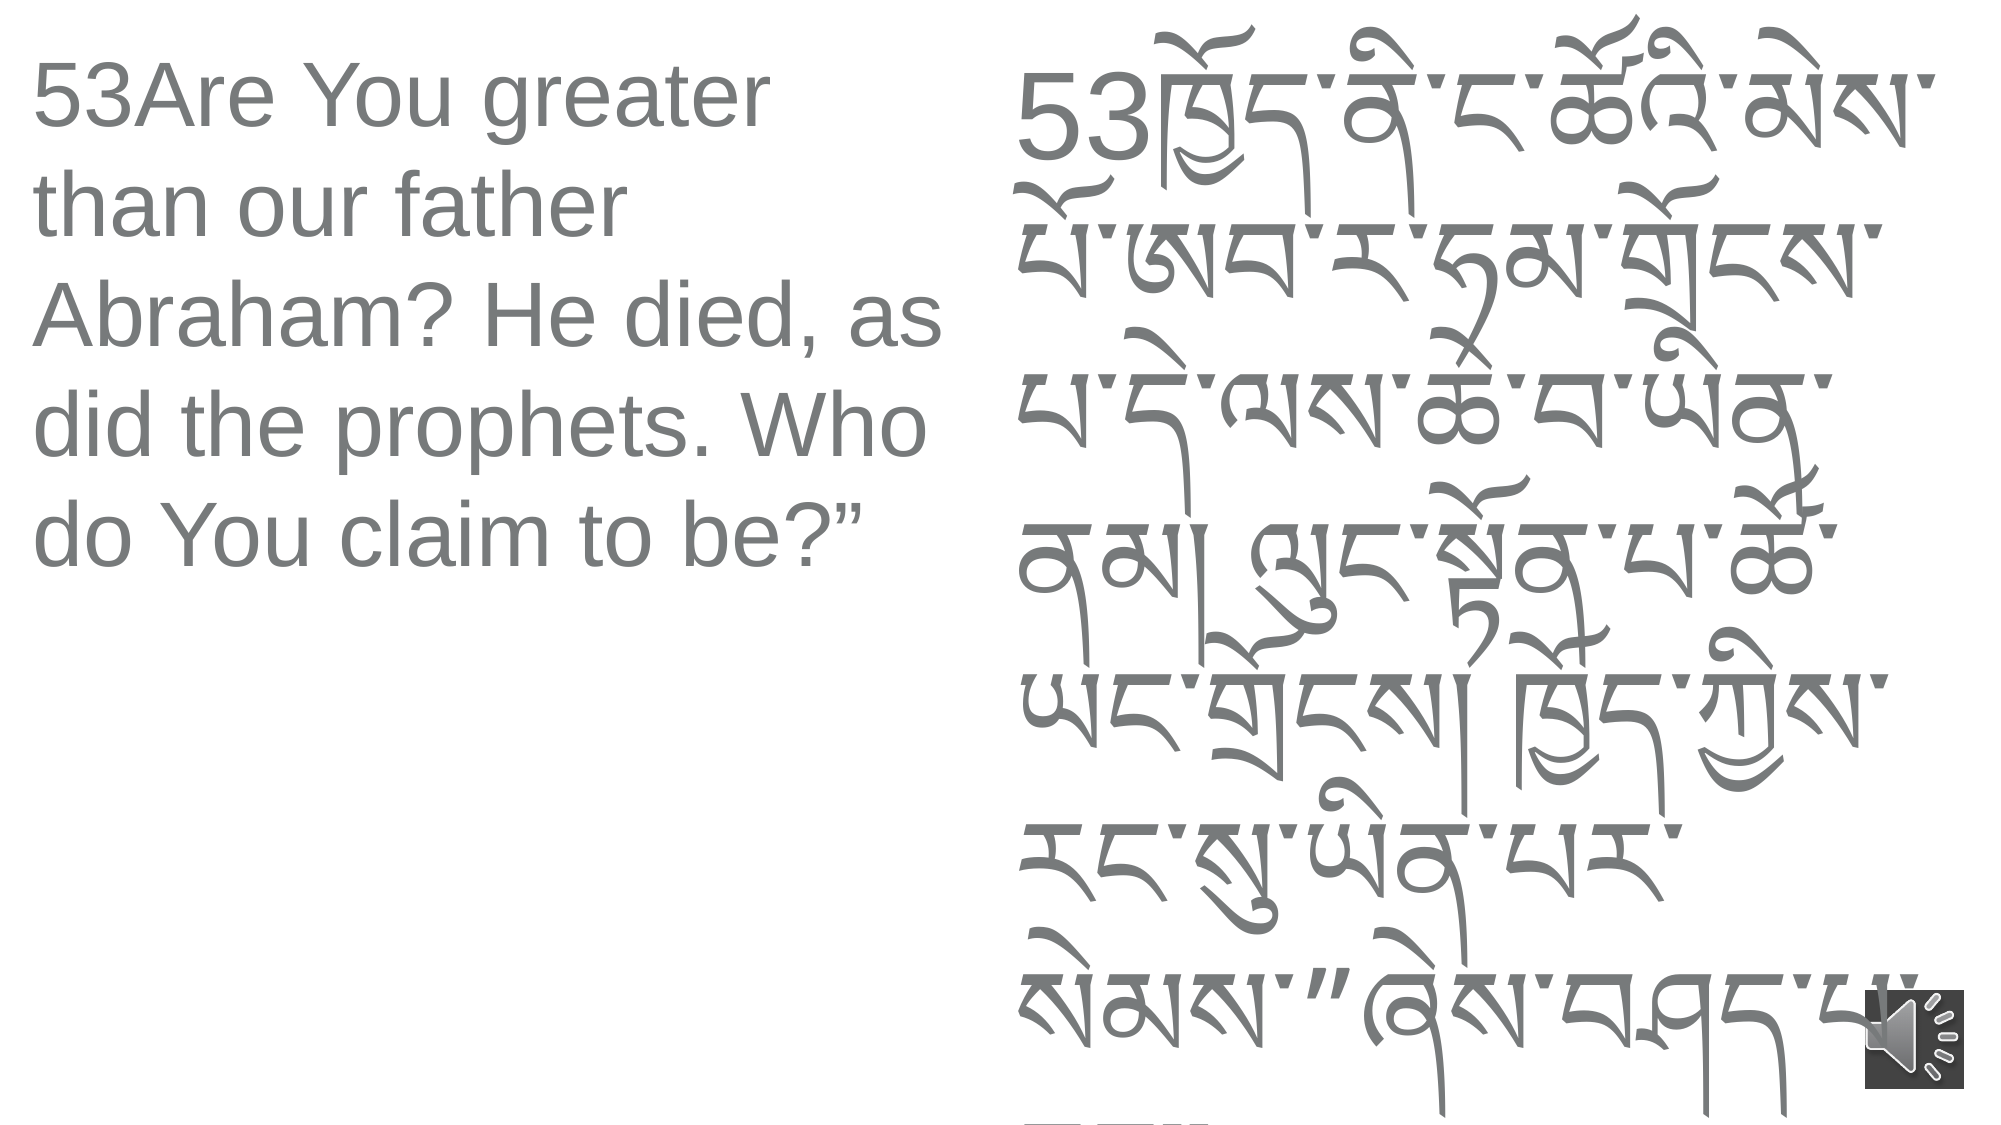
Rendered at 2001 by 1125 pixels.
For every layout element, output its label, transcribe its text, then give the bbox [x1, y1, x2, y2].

text_box 53ཁྱོད་ནི་ང་ཚོའི་མེས་པོ་ཨབ་ར་ཧམ་གྲོངས་པ་དེ་ལས་ཆེ་བ་ཡིན་ནམ། ལུང་སྟོན་པ་ཚོ་ཡང་གྲོངས། ཁྱོད་ཀྱིས་རང་སུ་ཡིན་པར་སེམས་”ཞེས་བཤད་པ་དང༌། [999, 27, 2000, 1104]
picture [1864, 989, 1965, 1090]
text_box 53Are You greater than our father Abraham? He died, as did the prophets. Who do You claim to be?” [18, 27, 973, 1104]
